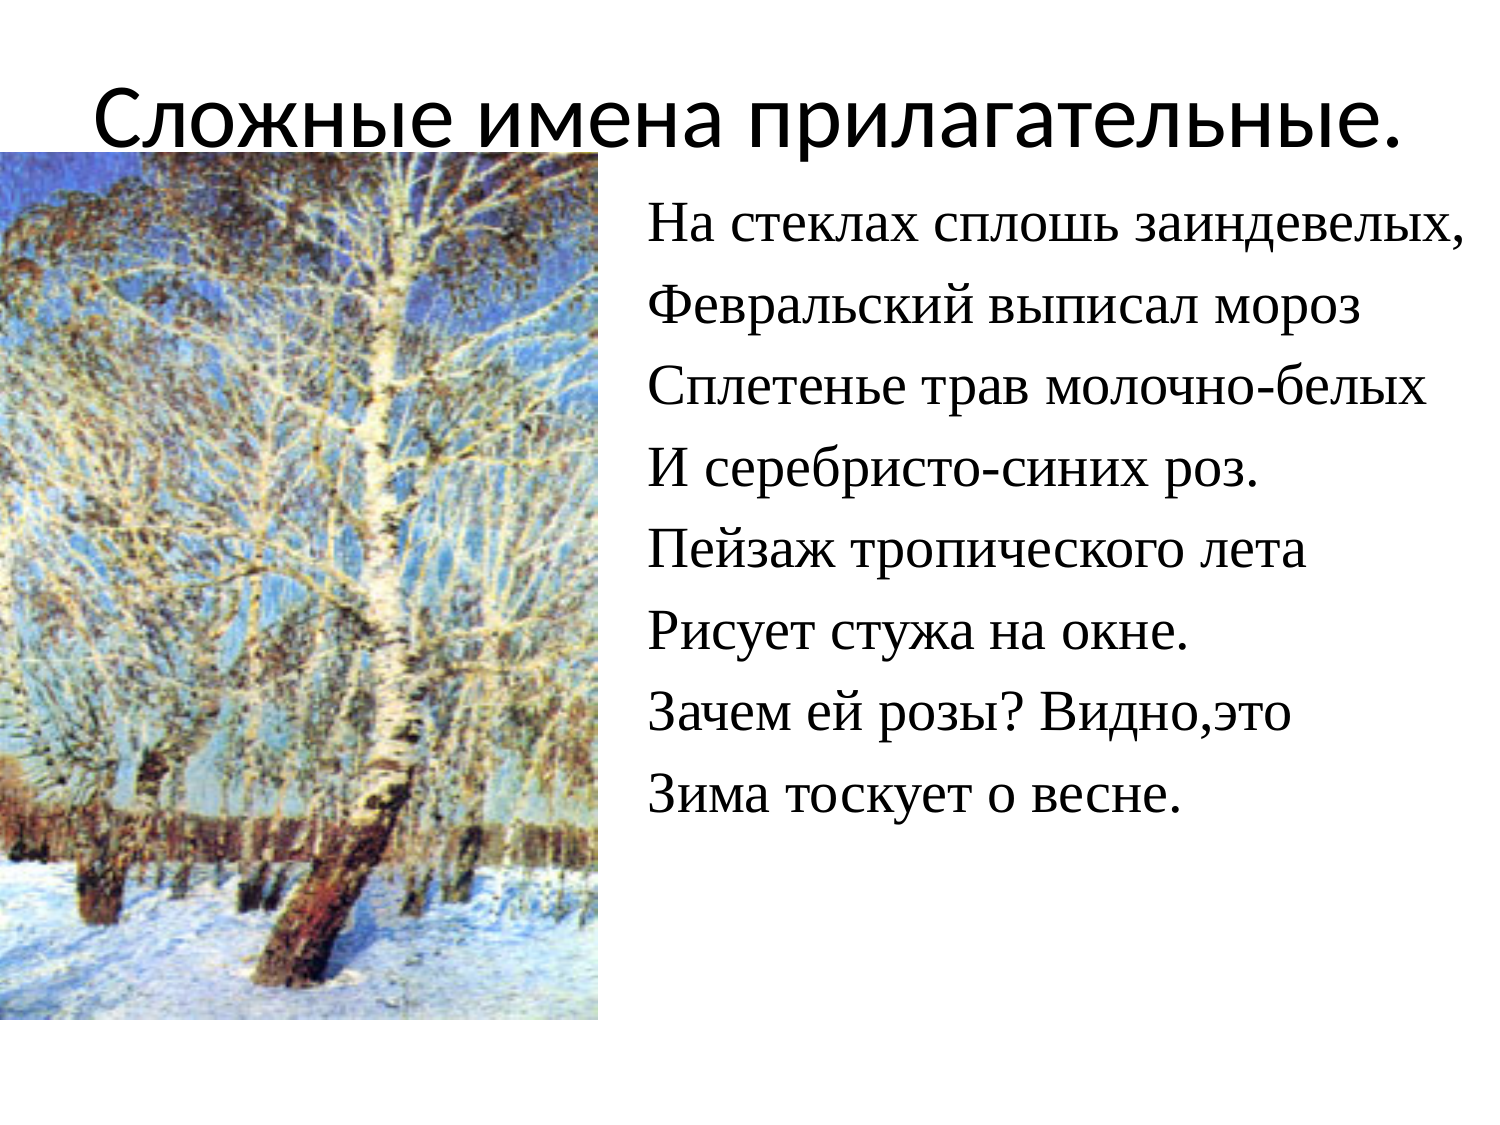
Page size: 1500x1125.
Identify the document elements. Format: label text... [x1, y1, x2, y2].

title Сложные имена прилагательные. [75, 45, 1425, 176]
list На стеклах сплошь заиндевелых, Февральский выписал мороз Сплетенье трав молочно-белых И серебристо-синих роз. Пейзаж тропического лета Рисует стужа на окне. Зачем ей розы? Видно,это Зима тоскует о весне. [632, 175, 1500, 1005]
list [0, 152, 598, 1020]
